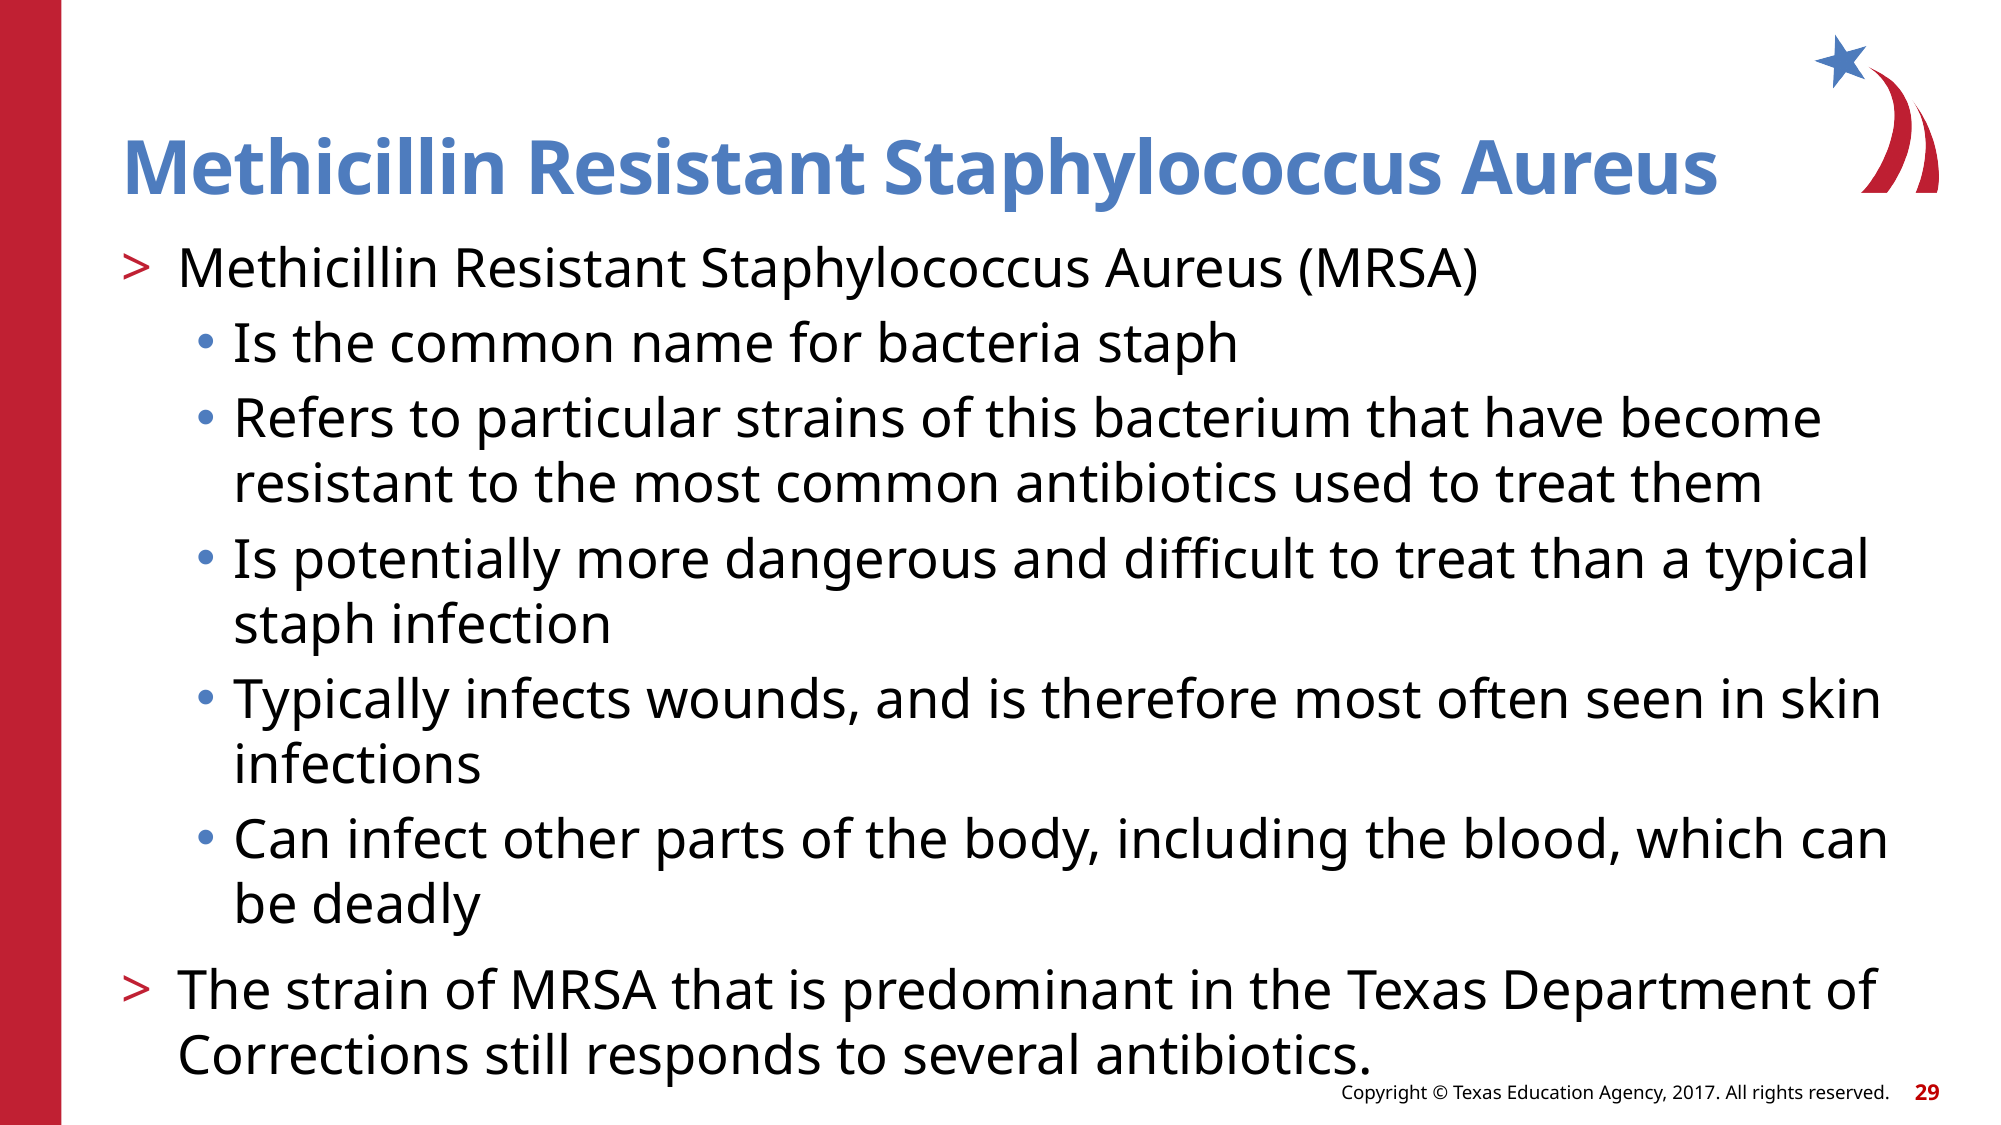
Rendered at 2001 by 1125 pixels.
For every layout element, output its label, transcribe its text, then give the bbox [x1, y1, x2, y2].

list Methicillin Resistant Staphylococcus Aureus (MRSA) Is the common name for bacteria staph Refers to particular strains of this bacterium that have become resistant to the most common antibiotics used to treat them Is potentially more dangerous and difficult to treat than a typical staph infection Typically infects wounds, and is therefore most often seen in skin infections Can infect other parts of the body, including the blood, which can be deadly The strain of MRSA that is predominant in the Texas Department of Corrections still responds to several antibiotics. [121, 233, 1936, 1010]
picture [1814, 34, 1939, 193]
title Methicillin Resistant Staphylococcus Aureus [121, 66, 1772, 211]
